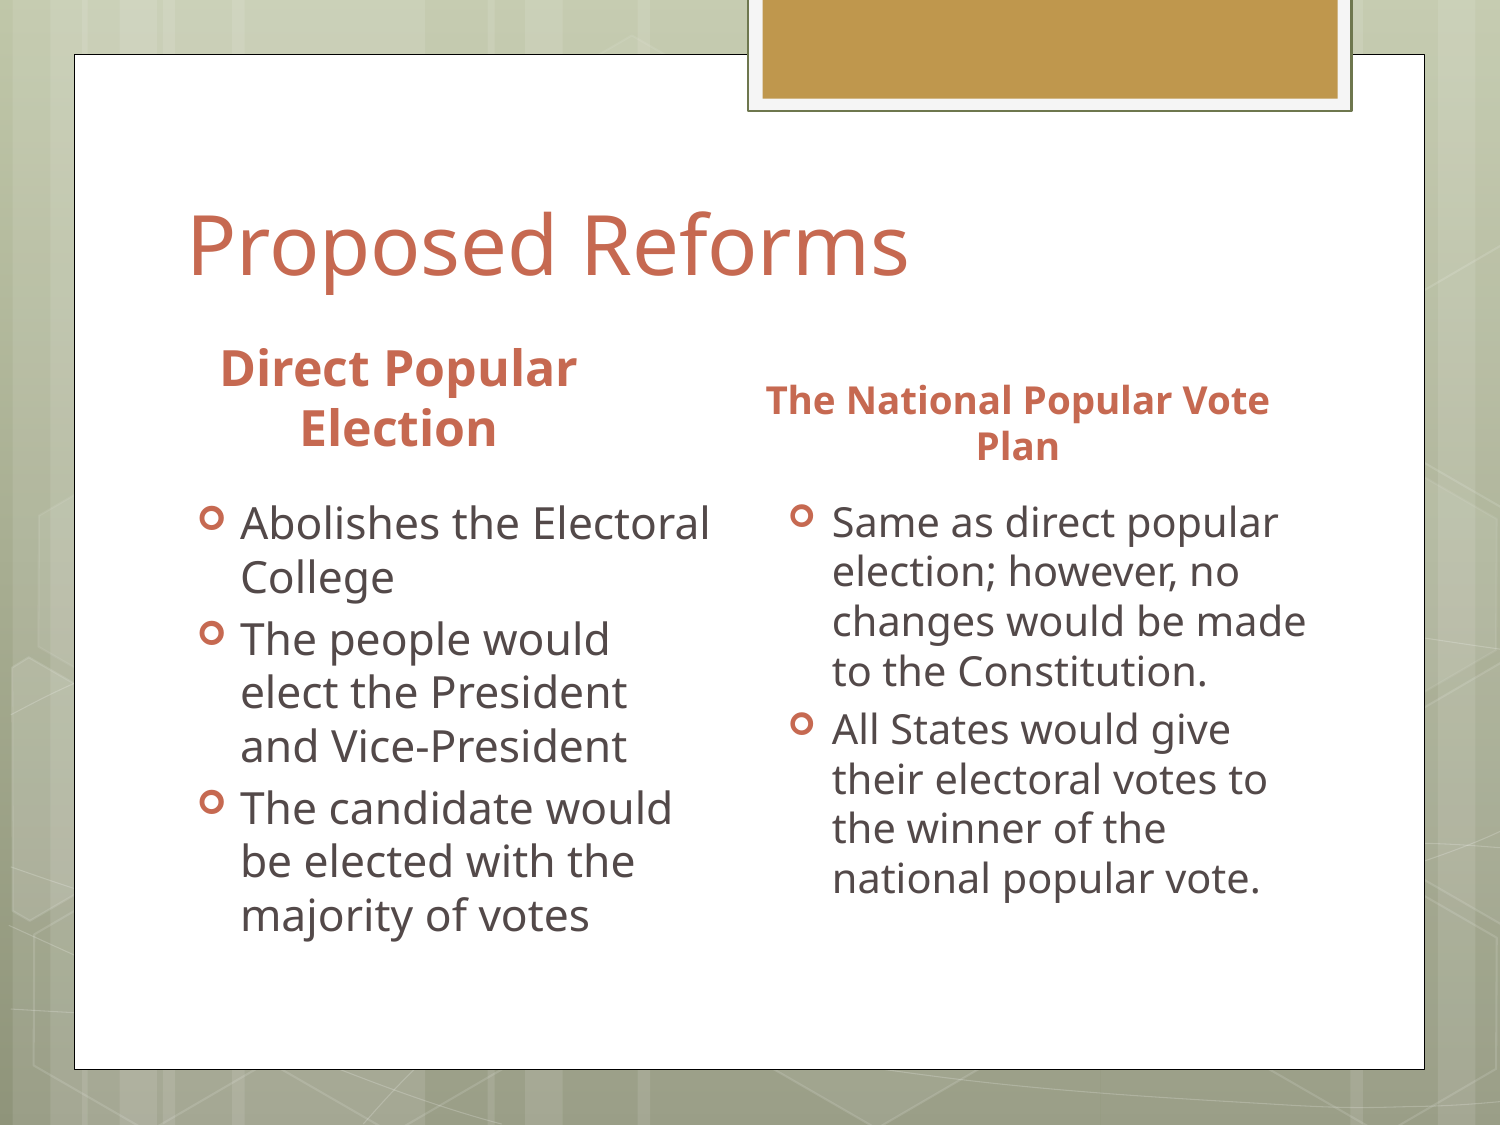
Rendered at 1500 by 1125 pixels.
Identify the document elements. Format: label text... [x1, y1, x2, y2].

list Direct Popular Election [98, 356, 699, 465]
list Same as direct popular election; however, no changes would be made to the Constitution. All States would give their electoral votes to the winner of the national popular vote. [761, 487, 1323, 954]
list The National Popular Vote Plan [717, 367, 1318, 476]
title Proposed Reforms [171, 168, 1324, 300]
list Abolishes the Electoral College The people would elect the President and Vice-President The candidate would be elected with the majority of votes [170, 487, 732, 954]
